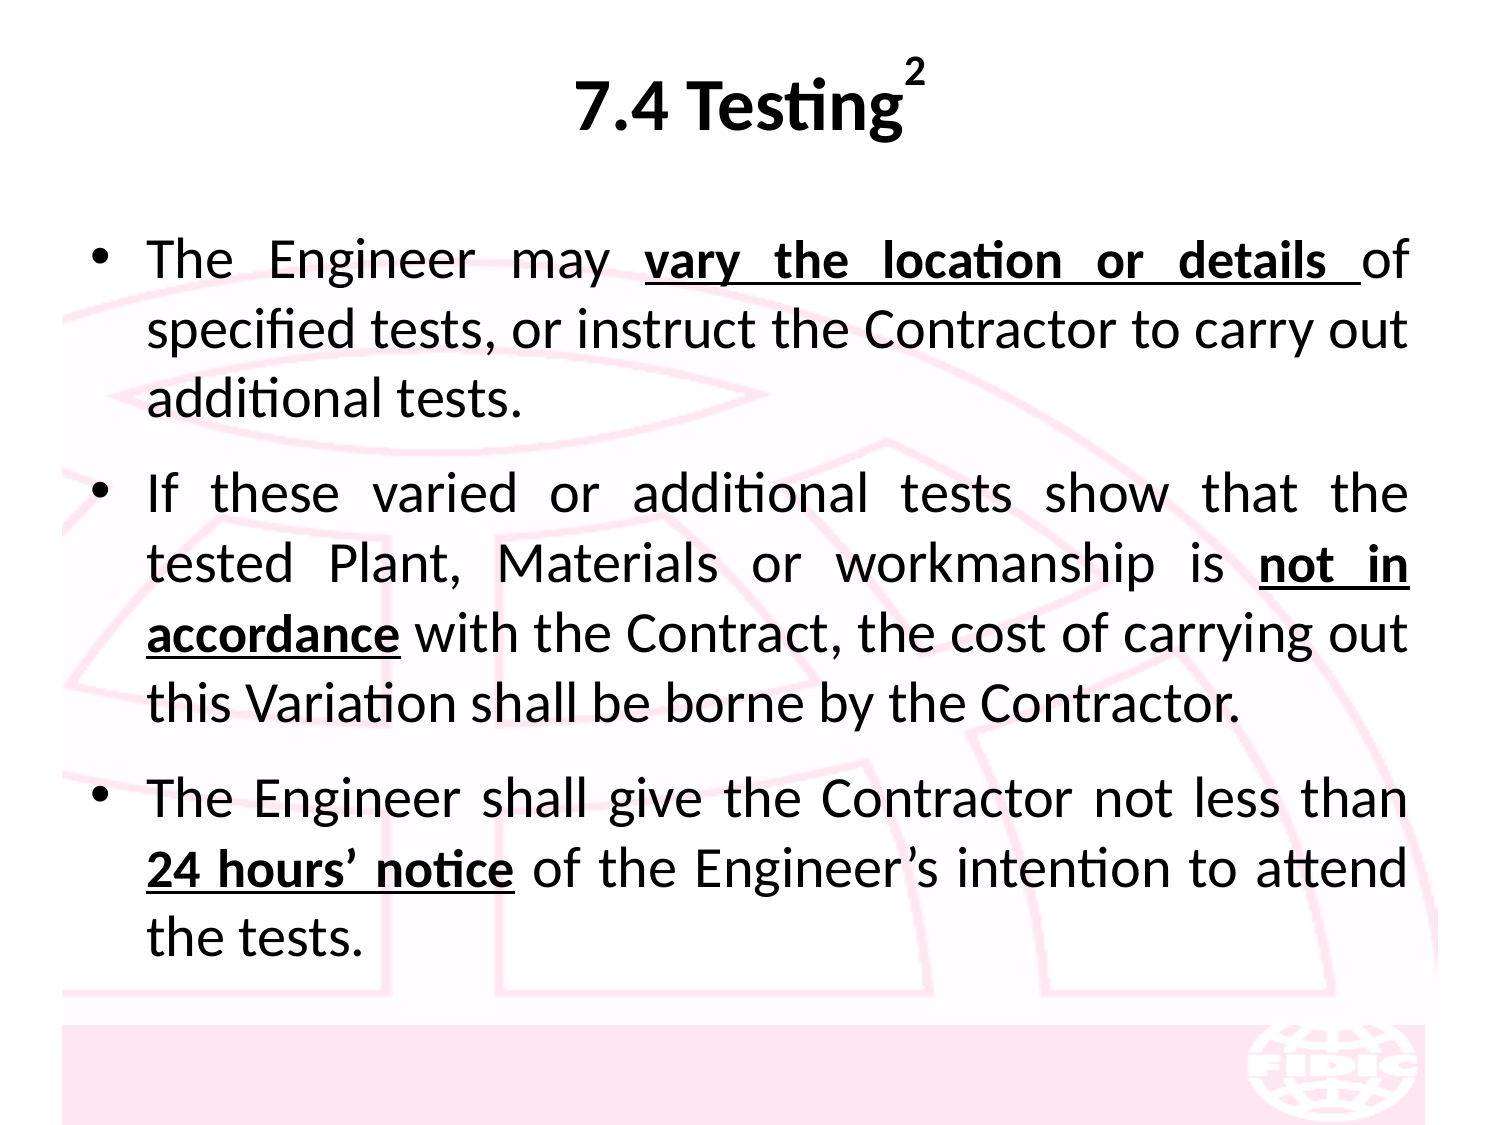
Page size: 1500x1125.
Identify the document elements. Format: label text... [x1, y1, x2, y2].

title 7.4 Testing2 [75, 0, 1425, 188]
list The Engineer may vary the location or details of specified tests, or instruct the Contractor to carry out additional tests. If these varied or additional tests show that the tested Plant, Materials or workmanship is not in accordance with the Contract, the cost of carrying out this Variation shall be borne by the Contractor. The Engineer shall give the Contractor not less than 24 hours’ notice of the Engineer’s intention to attend the tests. [75, 212, 1425, 1063]
